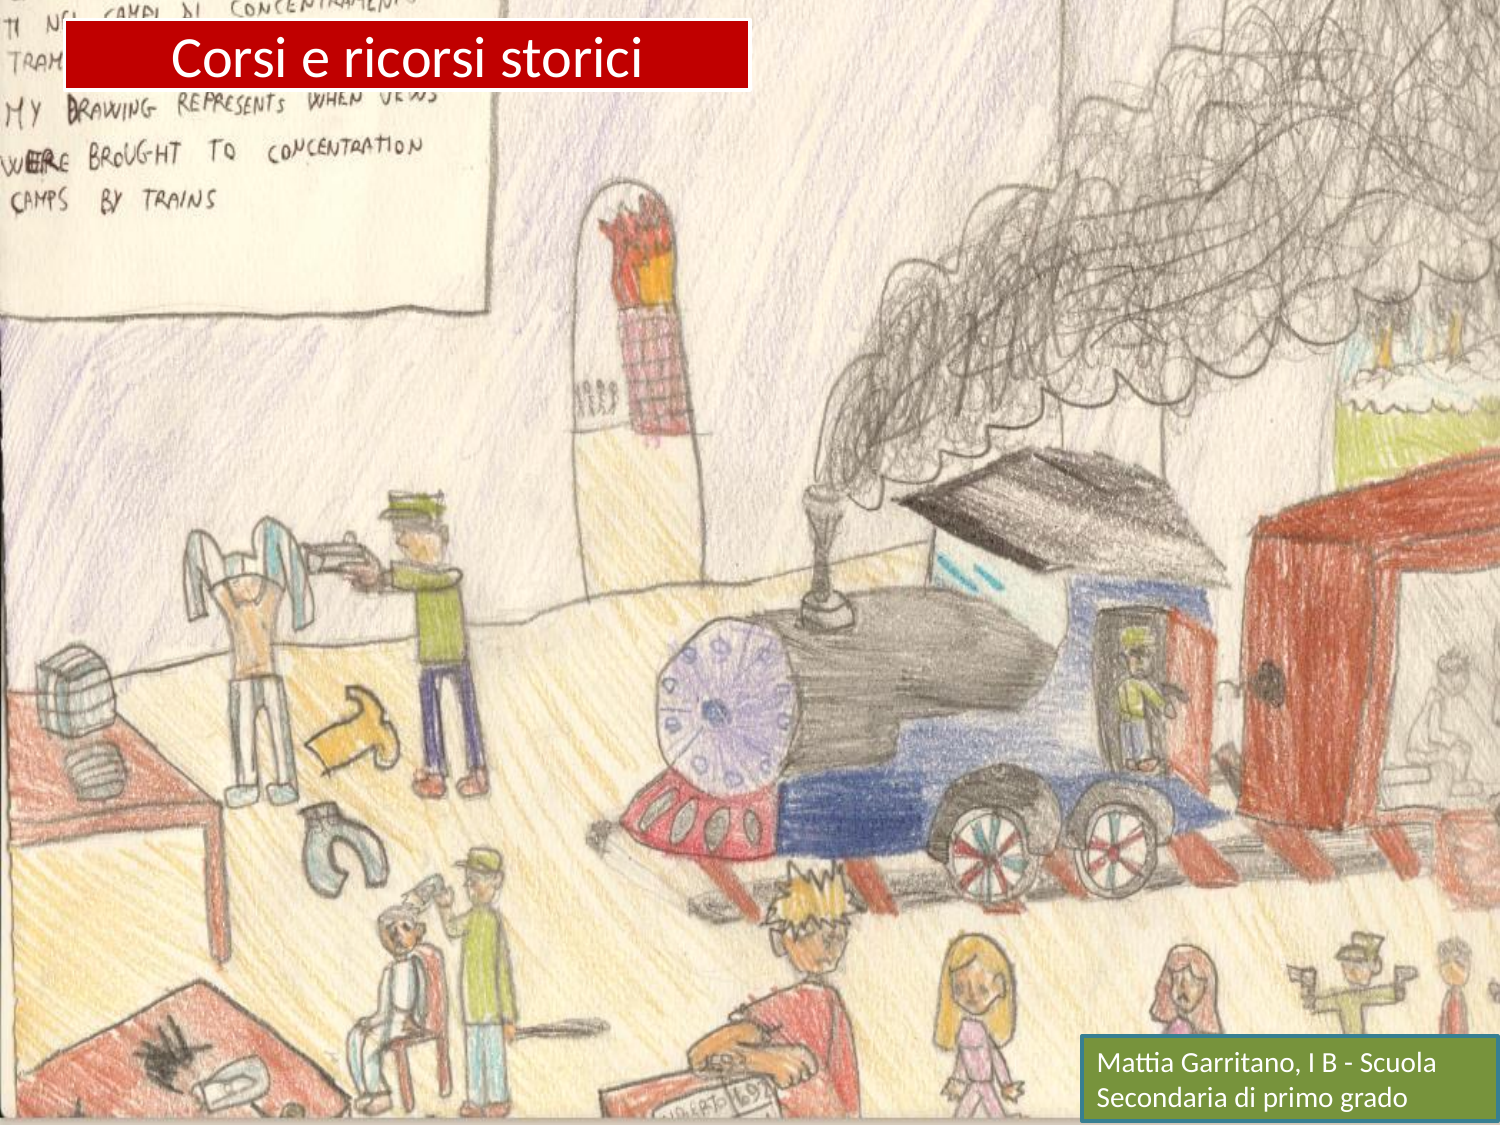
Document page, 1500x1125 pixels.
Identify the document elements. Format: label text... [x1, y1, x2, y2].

picture [0, 0, 1500, 1125]
title Corsi e ricorsi storici [64, 19, 750, 90]
text_box Mattia Garritano, I B - Scuola Secondaria di primo grado [1080, 1034, 1500, 1123]
